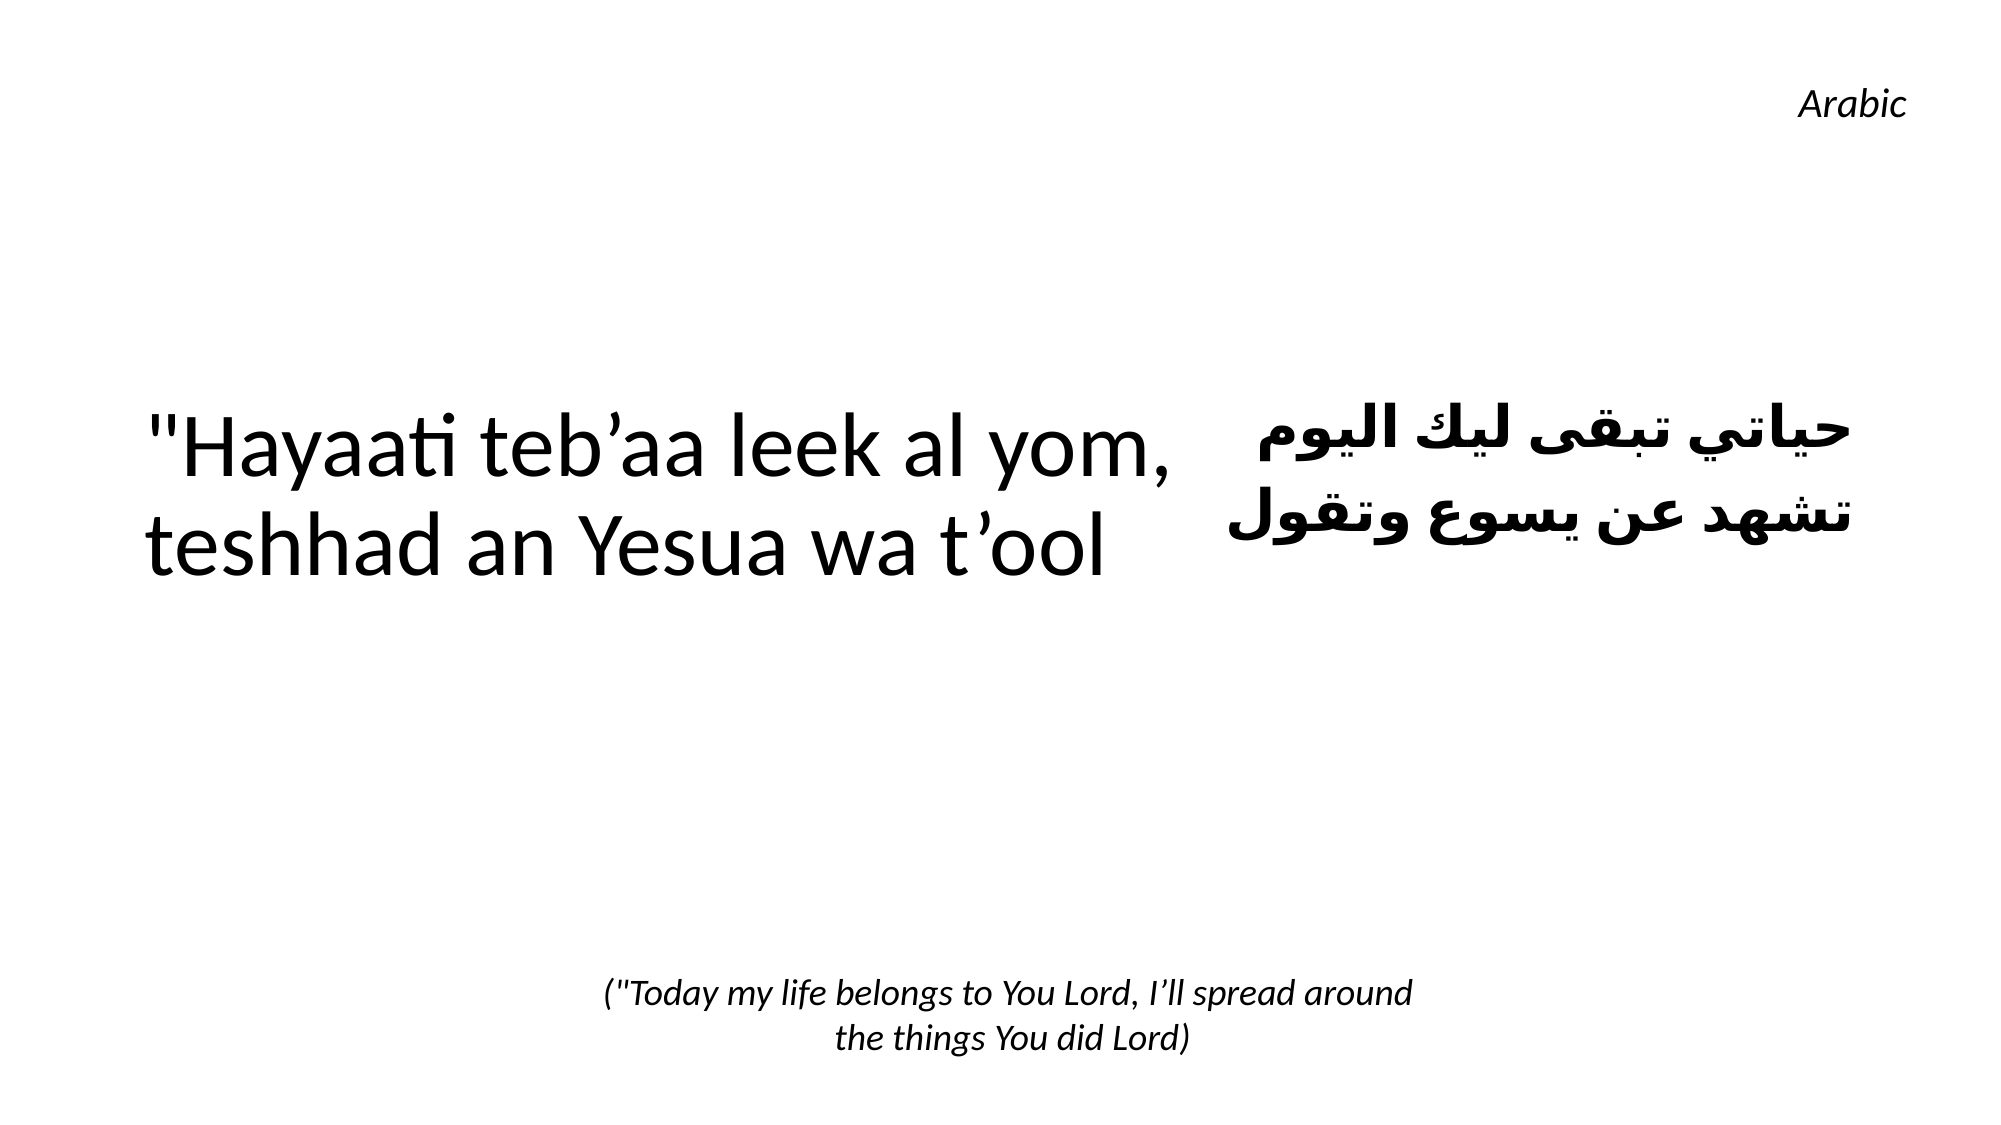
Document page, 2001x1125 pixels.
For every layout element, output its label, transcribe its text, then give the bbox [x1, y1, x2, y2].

text_box Arabic [1790, 67, 1915, 133]
text_box حياتي تبقى ليك اليوم تشهد عن يسوع وتقول [1012, 299, 1863, 1014]
text_box ("Today my life belongs to You Lord, I’ll spread around the things You did Lord) [512, 960, 1513, 1065]
list "Hayaati teb’aa leek al yom, teshhad an Yesua wa t’ool [136, 298, 1269, 1014]
